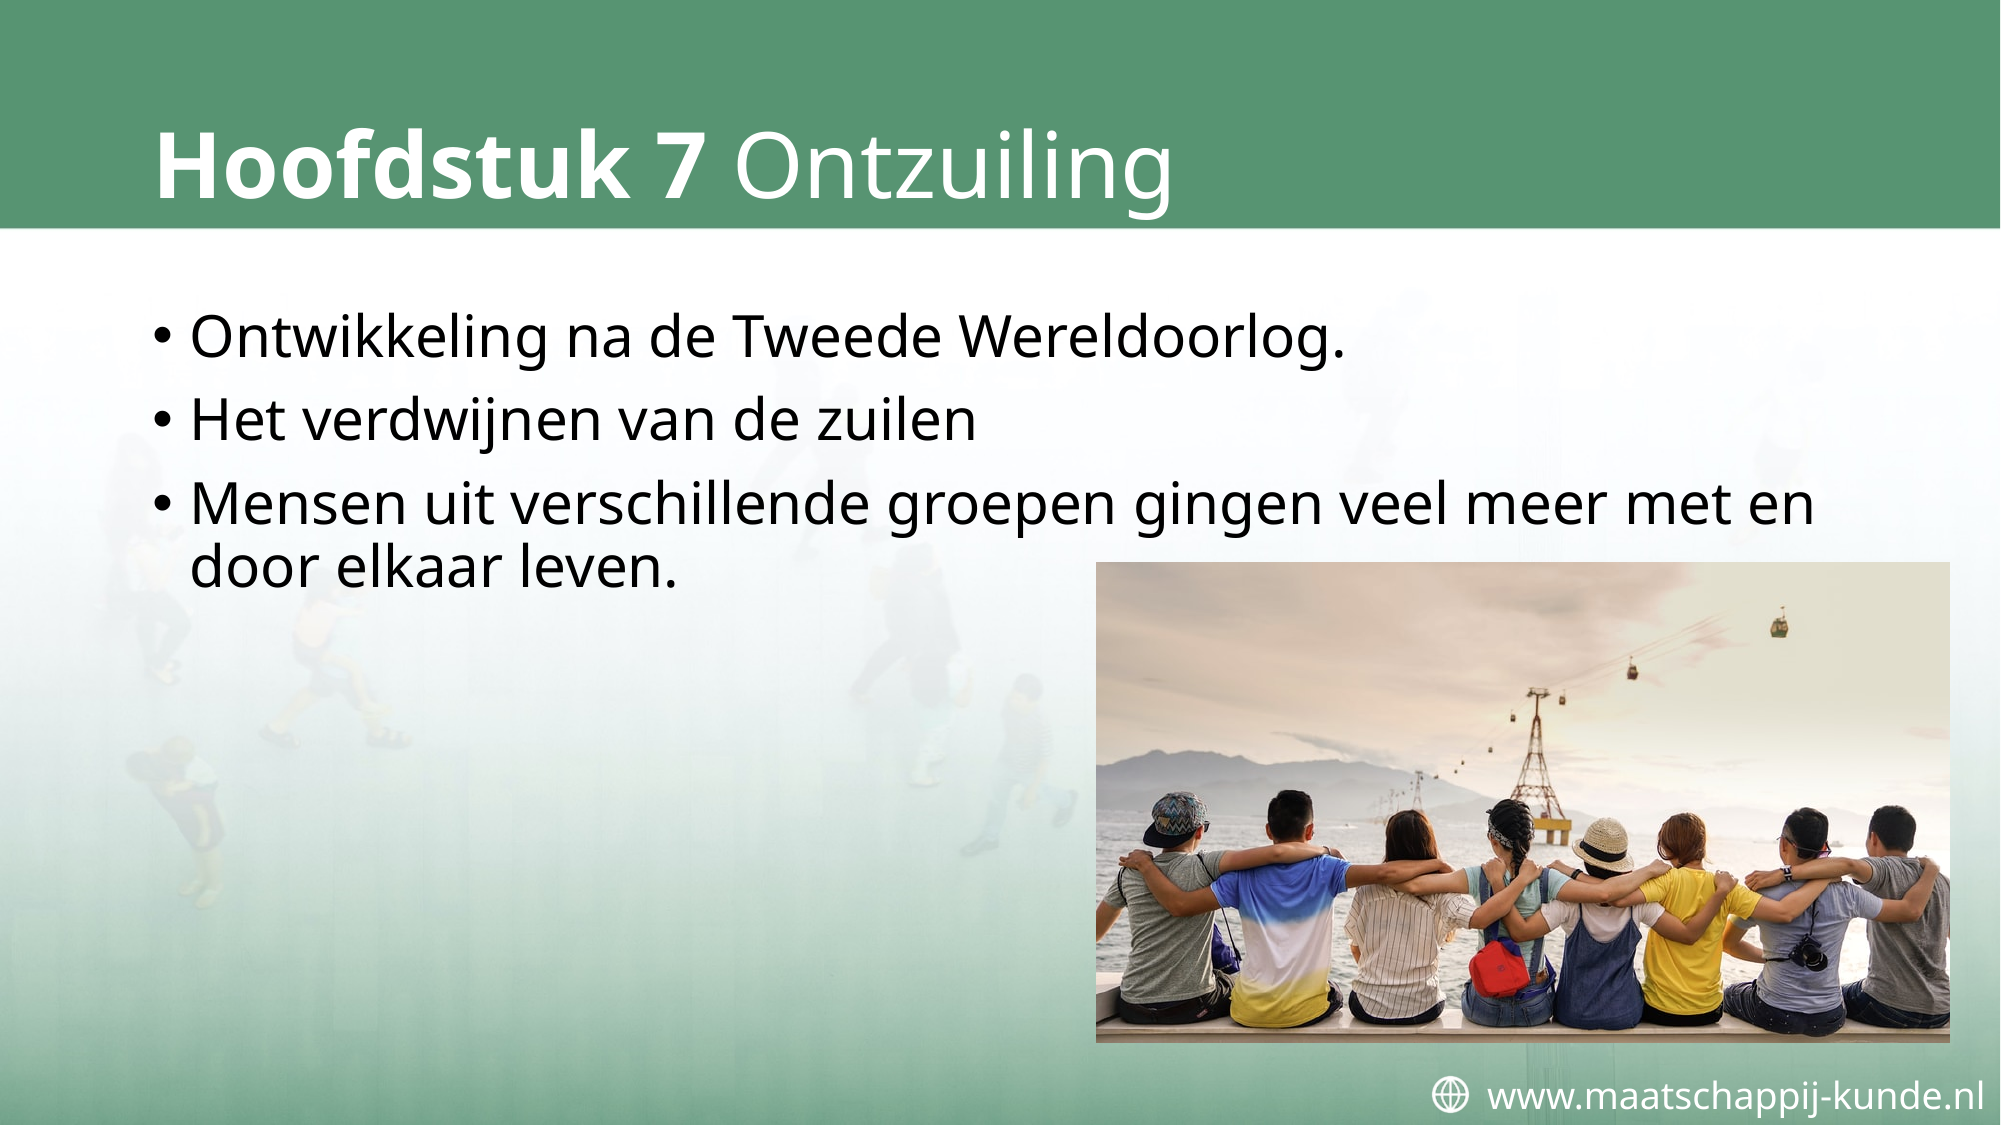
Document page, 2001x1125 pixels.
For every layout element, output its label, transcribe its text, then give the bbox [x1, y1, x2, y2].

list Ontwikkeling na de Tweede Wereldoorlog. Het verdwijnen van de zuilen Mensen uit verschillende groepen gingen veel meer met en door elkaar leven. [137, 299, 1950, 1014]
picture [0, 0, 2001, 1125]
text_box www.maatschappij-kunde.nl [1472, 1064, 2000, 1125]
title Hoofdstuk 7 Ontzuiling [137, 59, 1863, 278]
